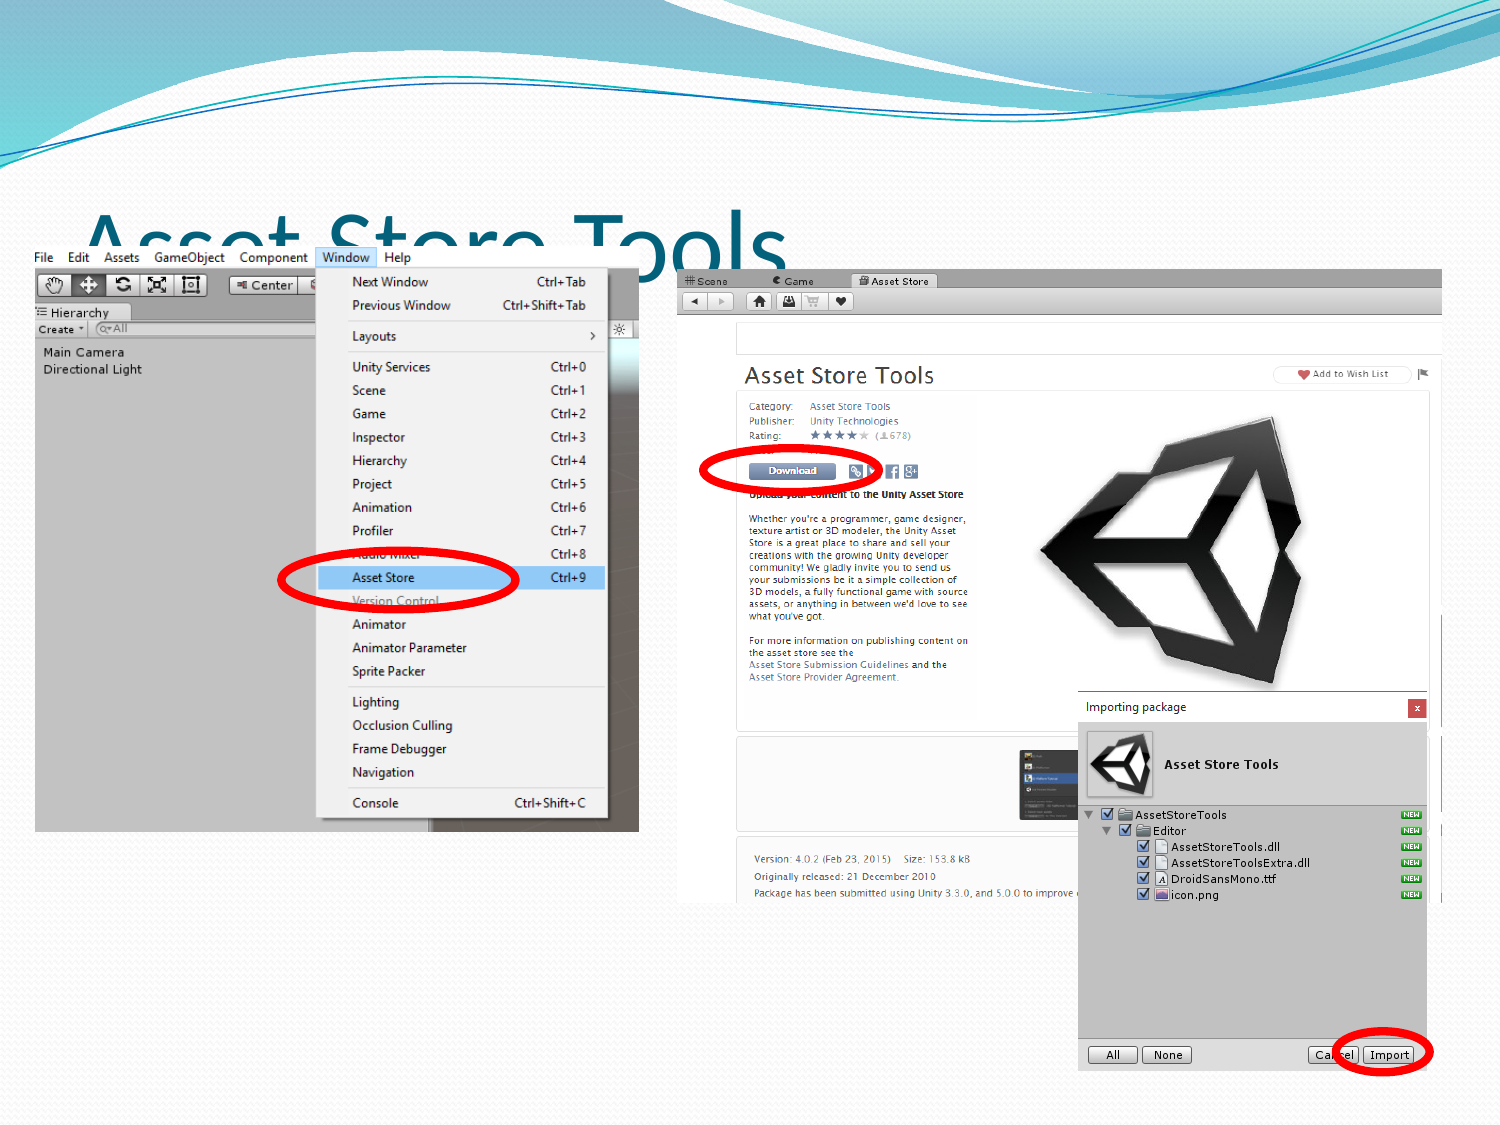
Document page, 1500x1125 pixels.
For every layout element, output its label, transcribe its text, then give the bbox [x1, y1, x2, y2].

title Asset Store Tools [75, 115, 1425, 303]
picture [34, 245, 639, 833]
picture [677, 269, 1442, 1072]
